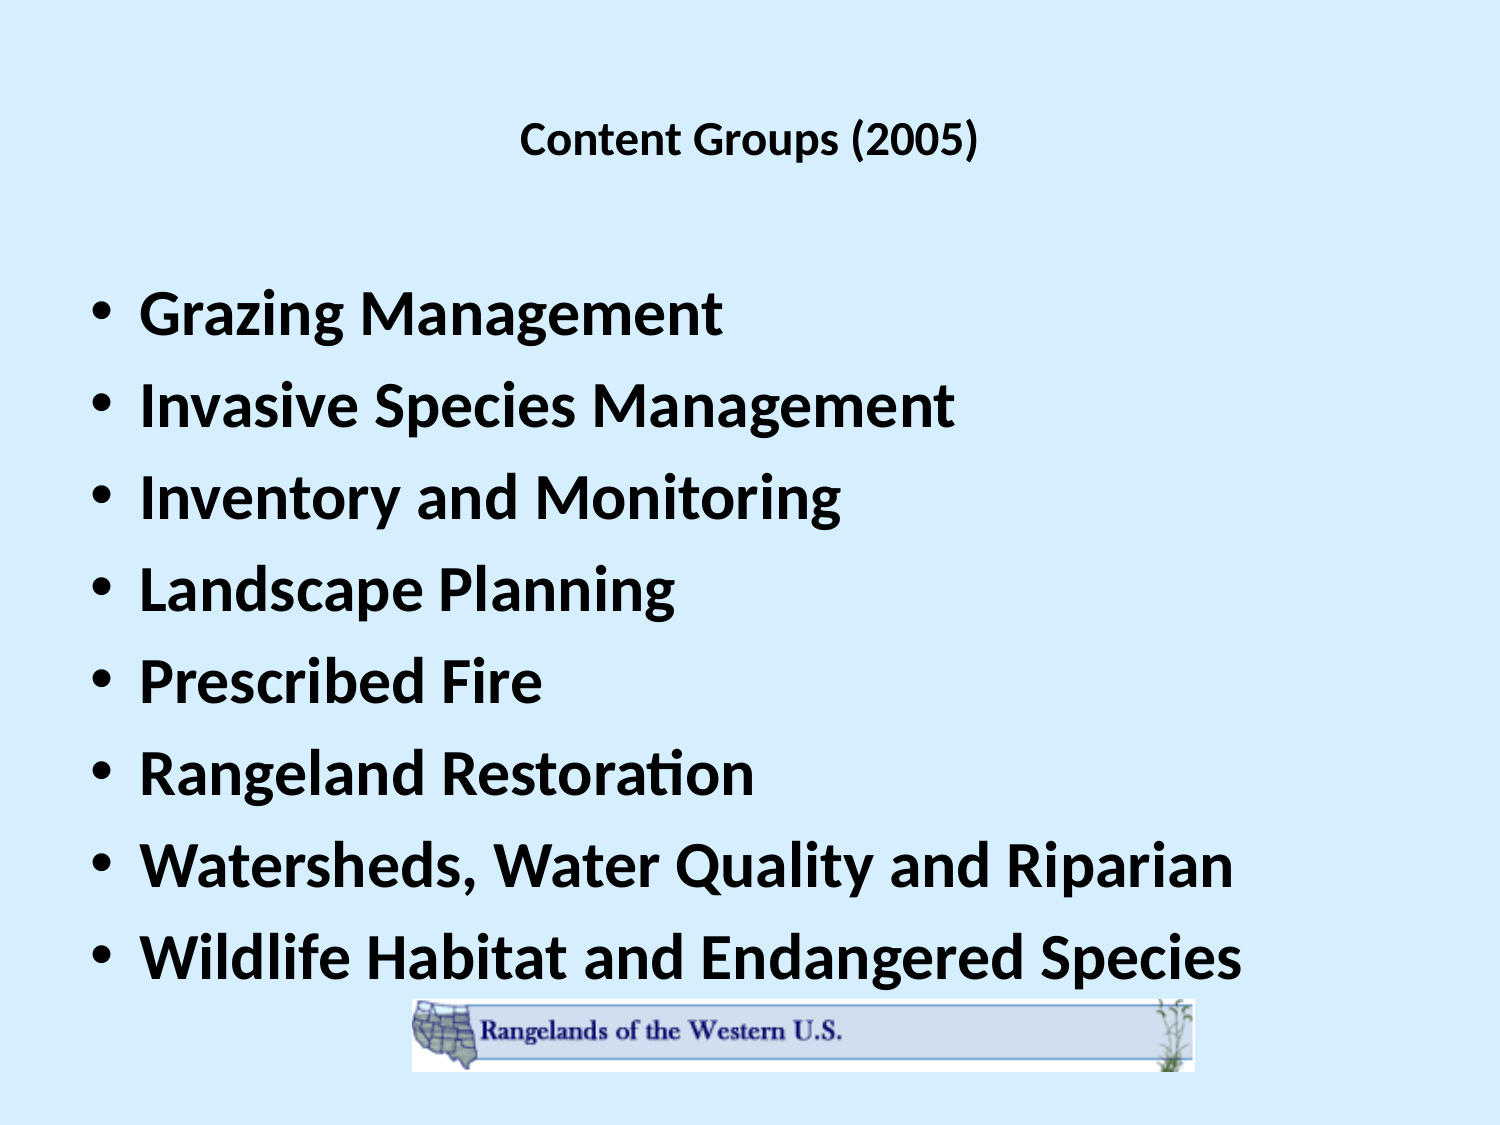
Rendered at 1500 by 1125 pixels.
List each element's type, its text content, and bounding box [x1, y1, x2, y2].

title Content Groups (2005) [74, 44, 1426, 233]
list Grazing Management Invasive Species Management Inventory and Monitoring Landscape Planning Prescribed Fire Rangeland Restoration Watersheds, Water Quality and Riparian Wildlife Habitat and Endangered Species [74, 262, 1426, 1006]
picture [412, 999, 1195, 1072]
